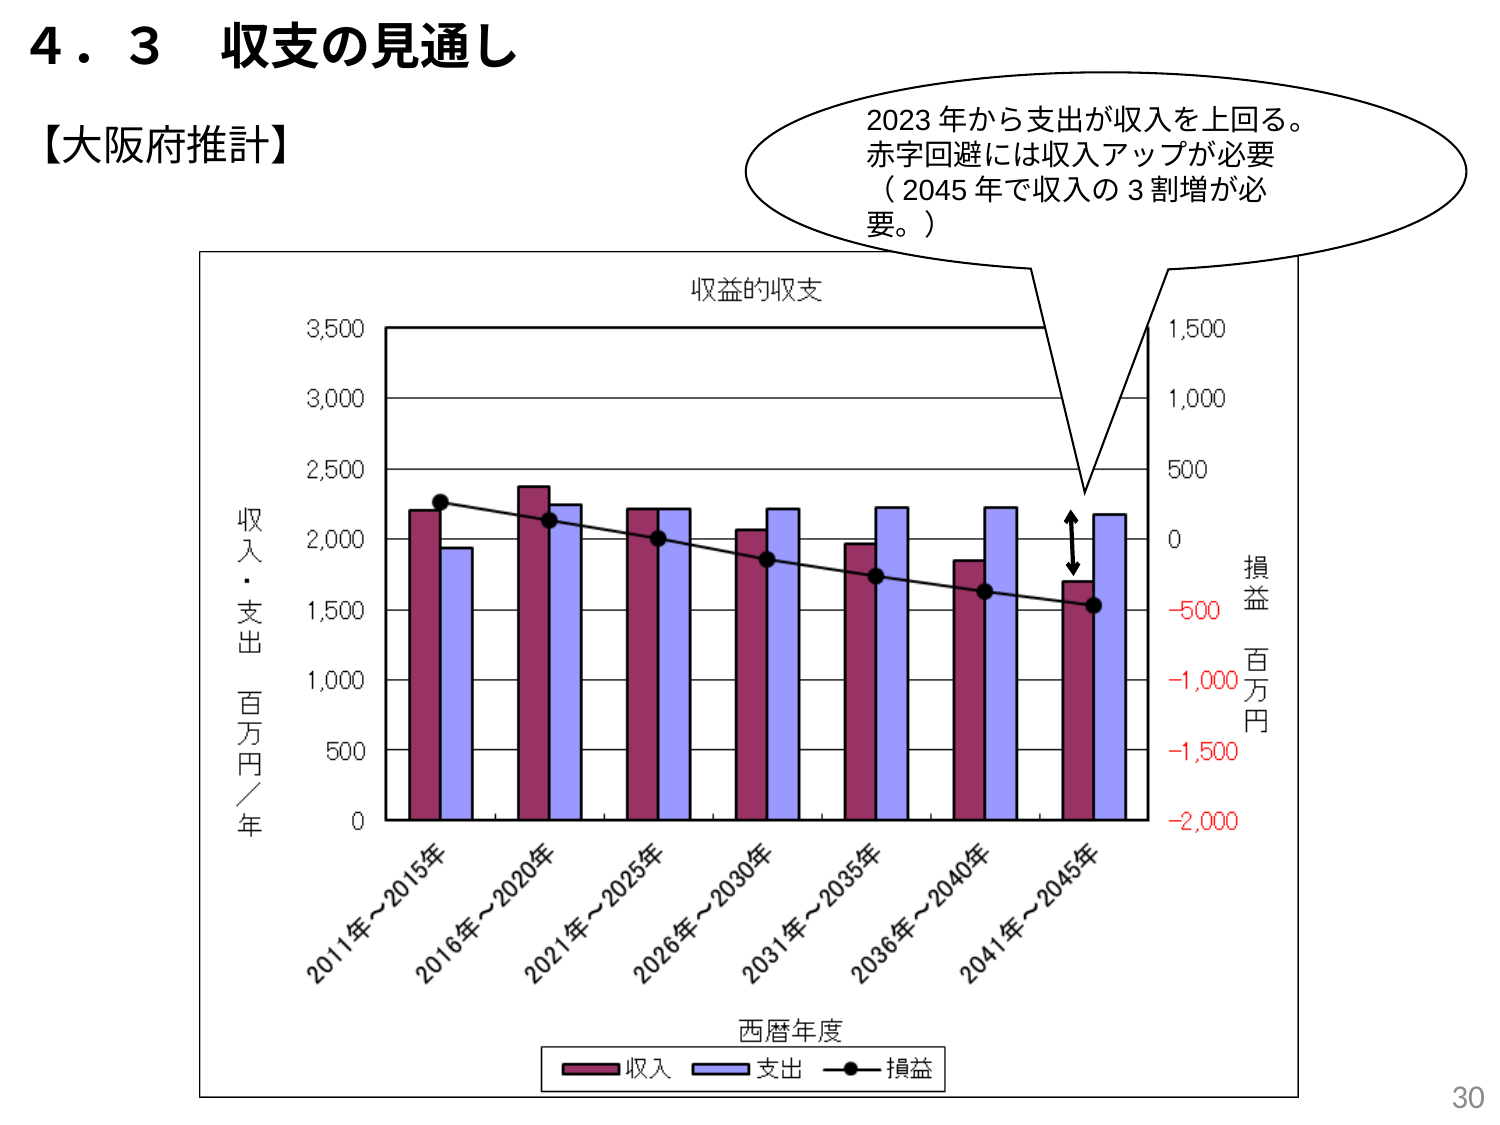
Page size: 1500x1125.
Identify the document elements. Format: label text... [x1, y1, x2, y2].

text_box ４．３ 収支の見通し 【大阪府推計】 [5, 6, 1349, 177]
text_box 2023年から支出が収入を上回る。赤字回避には収入アップが必要（2045年で収入の3割増が必要。） [745, 97, 1468, 257]
slide_number 30 [1162, 1065, 1500, 1125]
picture [199, 251, 1299, 1098]
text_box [1070, 509, 1074, 577]
